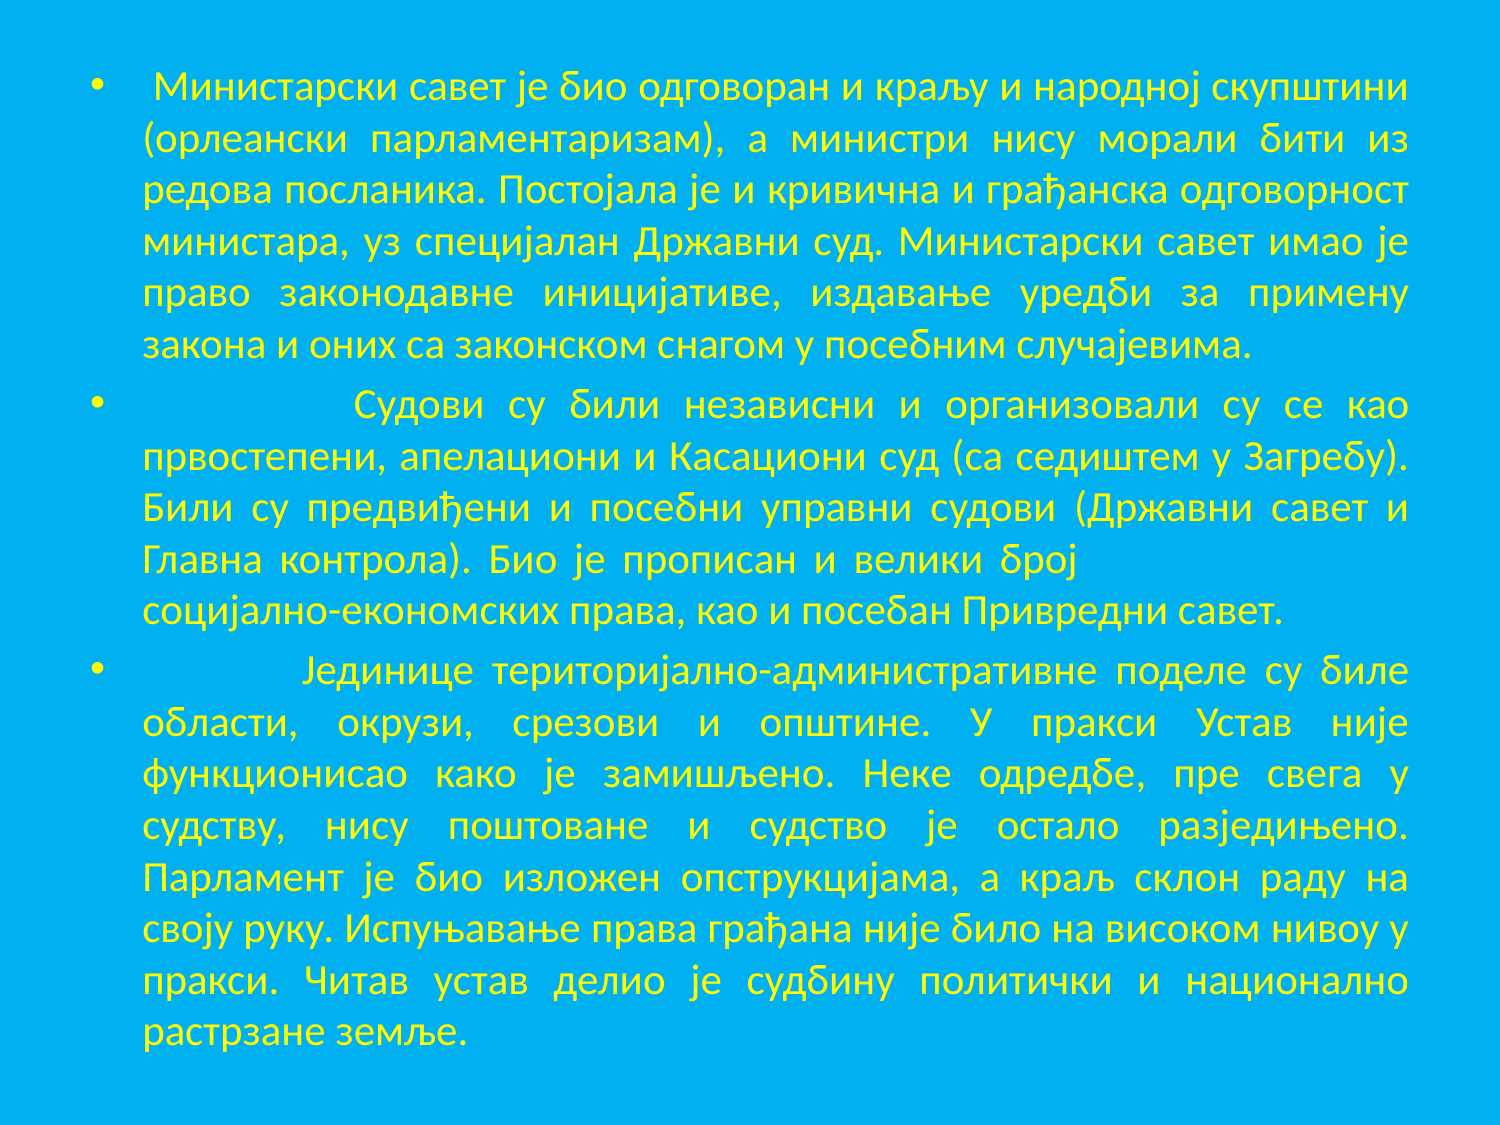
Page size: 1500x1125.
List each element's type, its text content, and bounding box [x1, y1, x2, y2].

list Министарски савет је био одговоран и краљу и народној скупштини (орлеански парламентаризам), а министри нису морали бити из редова посланика. Постојала је и кривична и грађанска одговорност министара, уз специјалан Државни суд. Министарски савет имао је право законодавне иницијативе, издавање уредби за примену закона и оних са законском снагом у посебним случајевима. Судови су били независни и организовали су се као првостепени, апелациони и Касациони суд (са седиштем у Загребу). Били су предвиђени и посебни управни судови (Државни савет и Главна контрола). Био је прописан и велики број социјално-економских права, као и посебан Привредни савет. Јединице територијално-административне поделе су биле области, окрузи, срезови и општине. У пракси Устав није функционисао како је замишљено. Неке одредбе, пре свега у судству, нису поштоване и судство је остало разједињено. Парламент је био изложен опструкцијама, а краљ склон раду на своју руку. Испуњавање права грађана није било на високом нивоу у пракси. Читав устав делио је судбину политички и национално растрзане земље. [75, 50, 1425, 1063]
